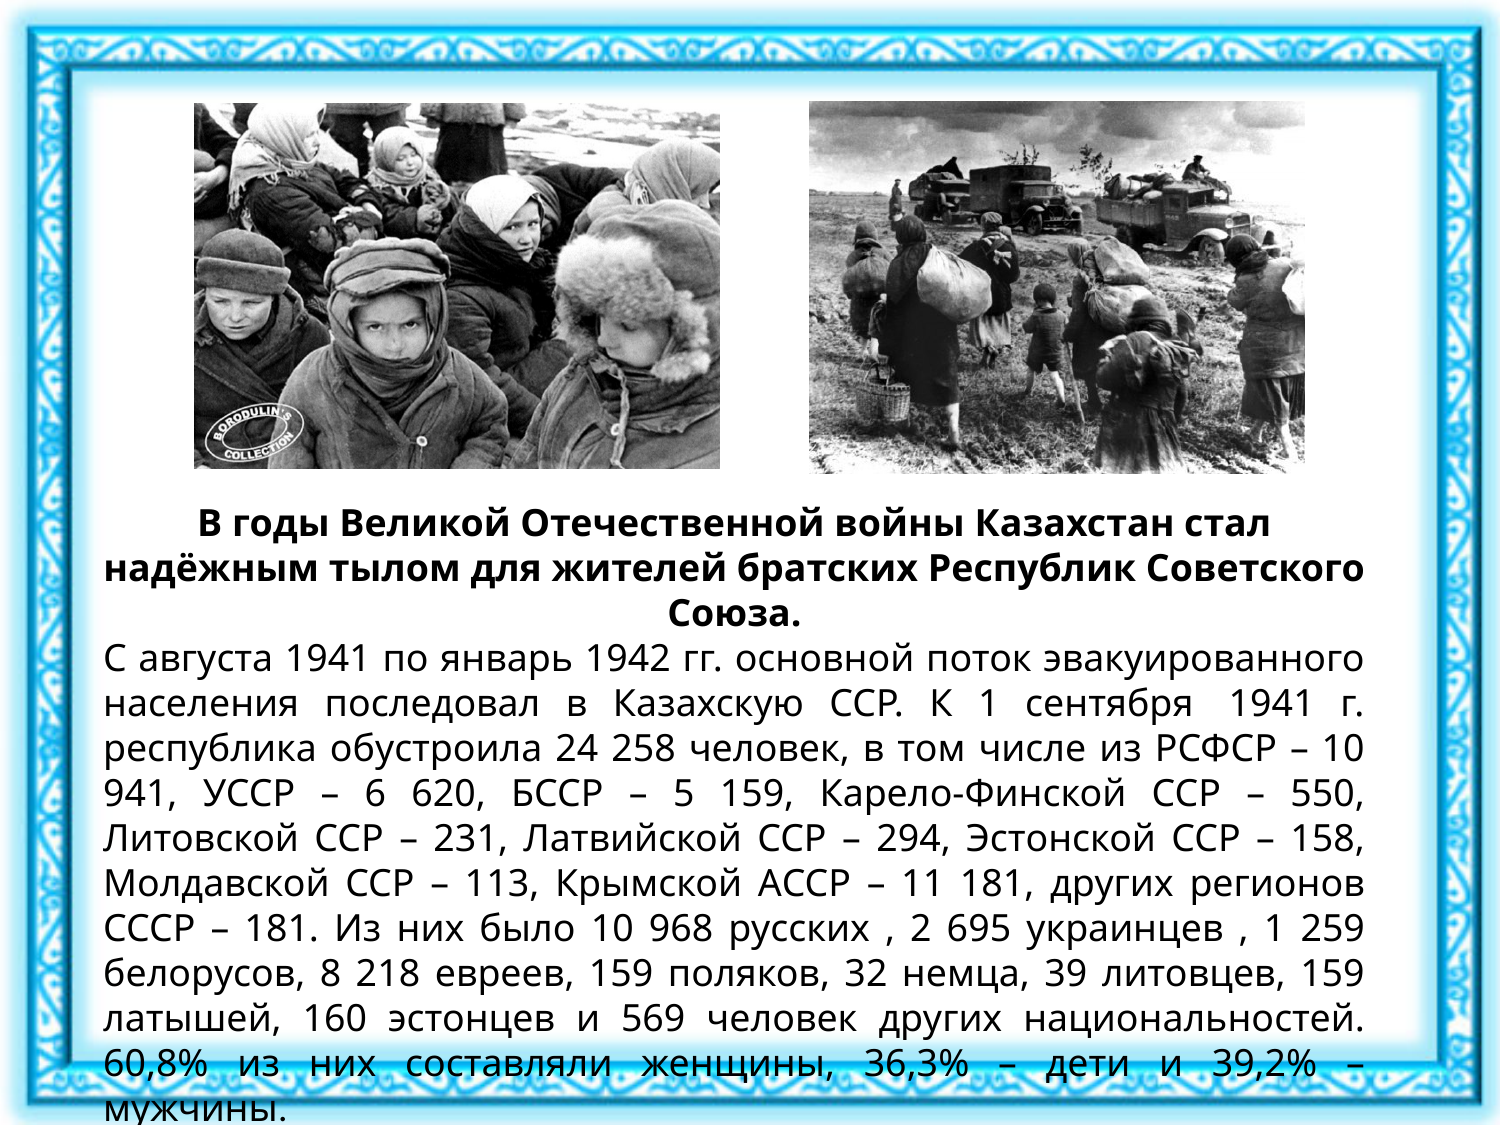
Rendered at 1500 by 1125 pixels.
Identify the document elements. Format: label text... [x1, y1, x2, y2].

picture [0, 0, 1500, 1125]
text_box В годы Великой Отечественной войны Казахстан стал надёжным тылом для жителей братских Республик Советского Союза. С августа 1941 по январь 1942 гг. основной поток эвакуированного населения последовал в Казахскую ССР. К 1 сентября 1941 г. республика обустроила 24 258 человек, в том числе из РСФСР – 10 941, УССР – 6 620, БССР – 5 159, Карело-Финской ССР – 550, Литовской ССР – 231, Латвийской ССР – 294, Эстонской ССР – 158, Молдавской ССР – 113, Крымской АССР – 11 181, других регионов СССР – 181. Из них было 10 968 русских , 2 695 украинцев , 1 259 белорусов, 8 218 евреев, 159 поляков, 32 немца, 39 литовцев, 159 латышей, 160 эстонцев и 569 человек других национальностей. 60,8% из них составляли женщины, 36,3% – дети и 39,2% – мужчины. [88, 491, 1381, 1125]
